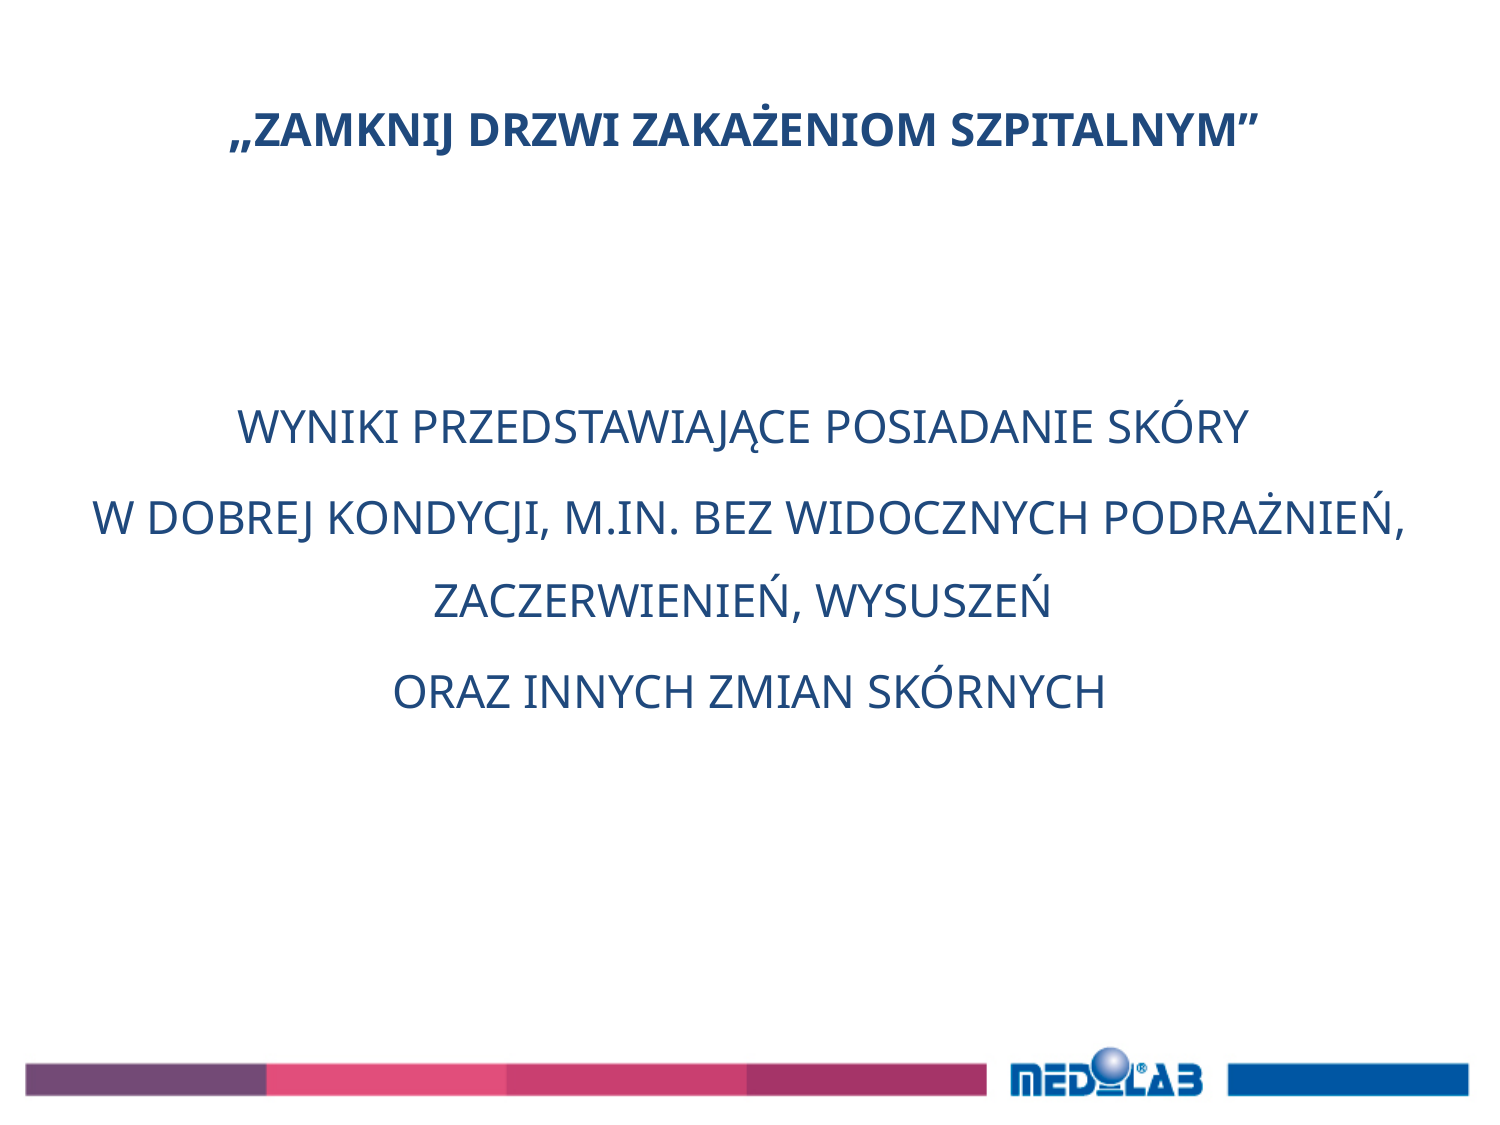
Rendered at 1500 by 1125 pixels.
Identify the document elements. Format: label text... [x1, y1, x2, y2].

text_box „ZAMKNIJ DRZWI ZAKAŻENIOM SZPITALNYM” [74, 45, 1425, 209]
picture [0, 1030, 1500, 1125]
text_box WYNIKI PRZEDSTAWIAJĄCE POSIADANIE SKÓRY W DOBREJ KONDYCJI, M.IN. BEZ WIDOCZNYCH PODRAŻNIEŃ, ZACZERWIENIEŃ, WYSUSZEŃ ORAZ INNYCH ZMIAN SKÓRNYCH [74, 209, 1425, 916]
